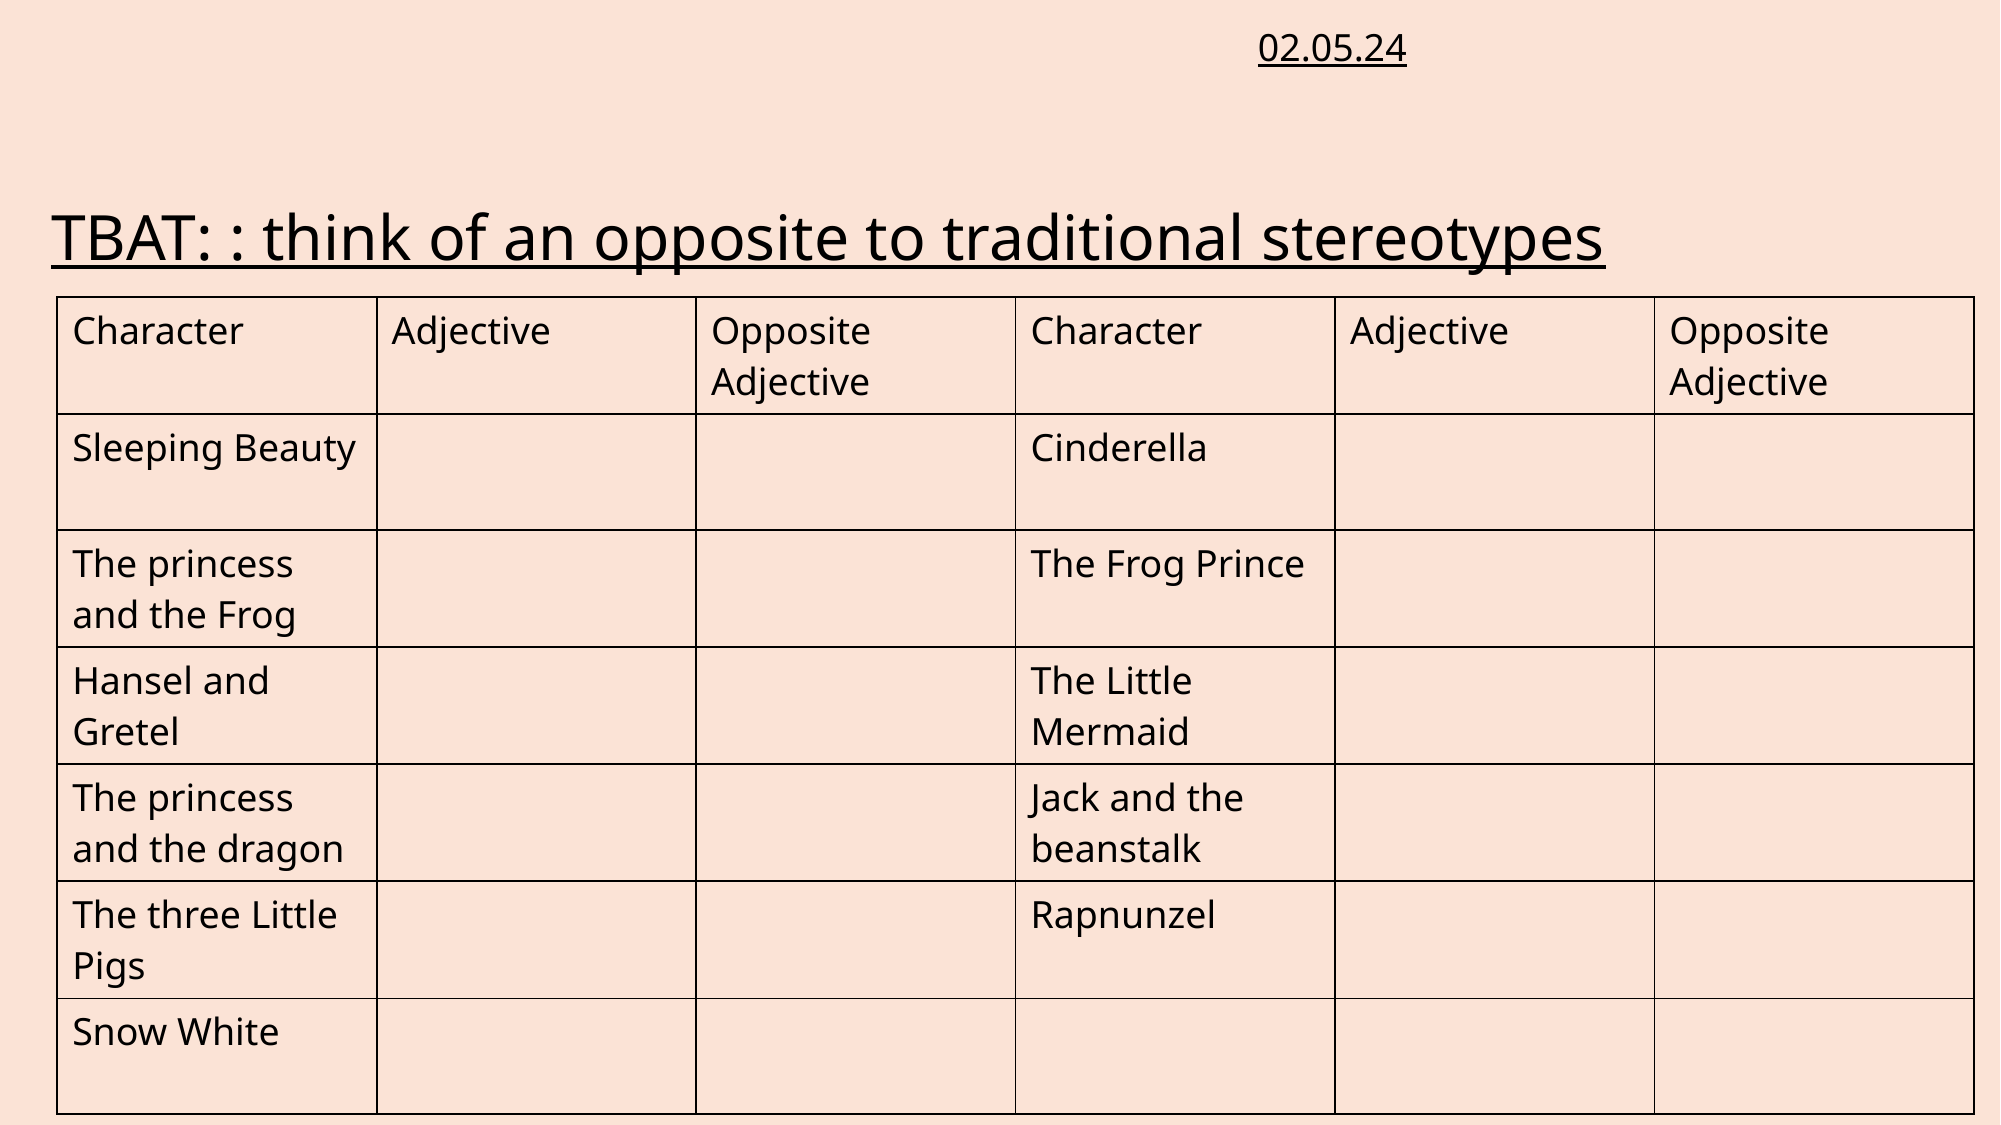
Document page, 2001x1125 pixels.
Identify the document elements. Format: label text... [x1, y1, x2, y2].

table_cell Cinderella [1016, 415, 1334, 529]
table_cell Sleeping Beauty [58, 415, 376, 529]
table_header Character [1016, 298, 1334, 413]
table_cell [378, 415, 695, 529]
table_cell [378, 531, 695, 646]
table_header Adjective [378, 298, 695, 413]
table_cell [1336, 999, 1654, 1113]
table_header Character [58, 298, 376, 413]
table_cell [1655, 882, 1973, 998]
table_cell [1655, 415, 1973, 529]
text_box TBAT: : think of an opposite to traditional stereotypes [36, 190, 2000, 280]
text_box 02.05.24 [1242, 16, 2000, 77]
table_cell [697, 999, 1015, 1113]
table_cell The Frog Prince [1016, 531, 1334, 646]
table_cell Hansel and Gretel [58, 648, 376, 763]
table_cell [1016, 999, 1334, 1113]
table_header Opposite Adjective [697, 298, 1015, 413]
table_cell Jack and the beanstalk [1016, 765, 1334, 880]
table_cell [378, 648, 695, 763]
table_cell [697, 765, 1015, 880]
table_cell [1336, 531, 1654, 646]
table_cell [1336, 648, 1654, 763]
table_cell [378, 882, 695, 998]
table_cell [697, 531, 1015, 646]
table_cell Rapnunzel [1016, 882, 1334, 998]
table_header Opposite Adjective [1655, 298, 1973, 413]
table_cell [1336, 765, 1654, 880]
table_cell [1655, 765, 1973, 880]
table_cell [378, 765, 695, 880]
table_cell The three Little Pigs [58, 882, 376, 998]
table_cell The princess and the Frog [58, 531, 376, 646]
table_cell [1336, 882, 1654, 998]
table_cell [1336, 415, 1654, 529]
table_cell [697, 882, 1015, 998]
table_cell [697, 415, 1015, 529]
table_cell [1655, 531, 1973, 646]
table_cell [1655, 648, 1973, 763]
table_cell [697, 648, 1015, 763]
table_cell [1655, 999, 1973, 1113]
table_cell Snow White [58, 999, 376, 1113]
table_cell The princess and the dragon [58, 765, 376, 880]
table_cell [378, 999, 695, 1113]
table_header Adjective [1336, 298, 1654, 413]
table_cell The Little Mermaid [1016, 648, 1334, 763]
